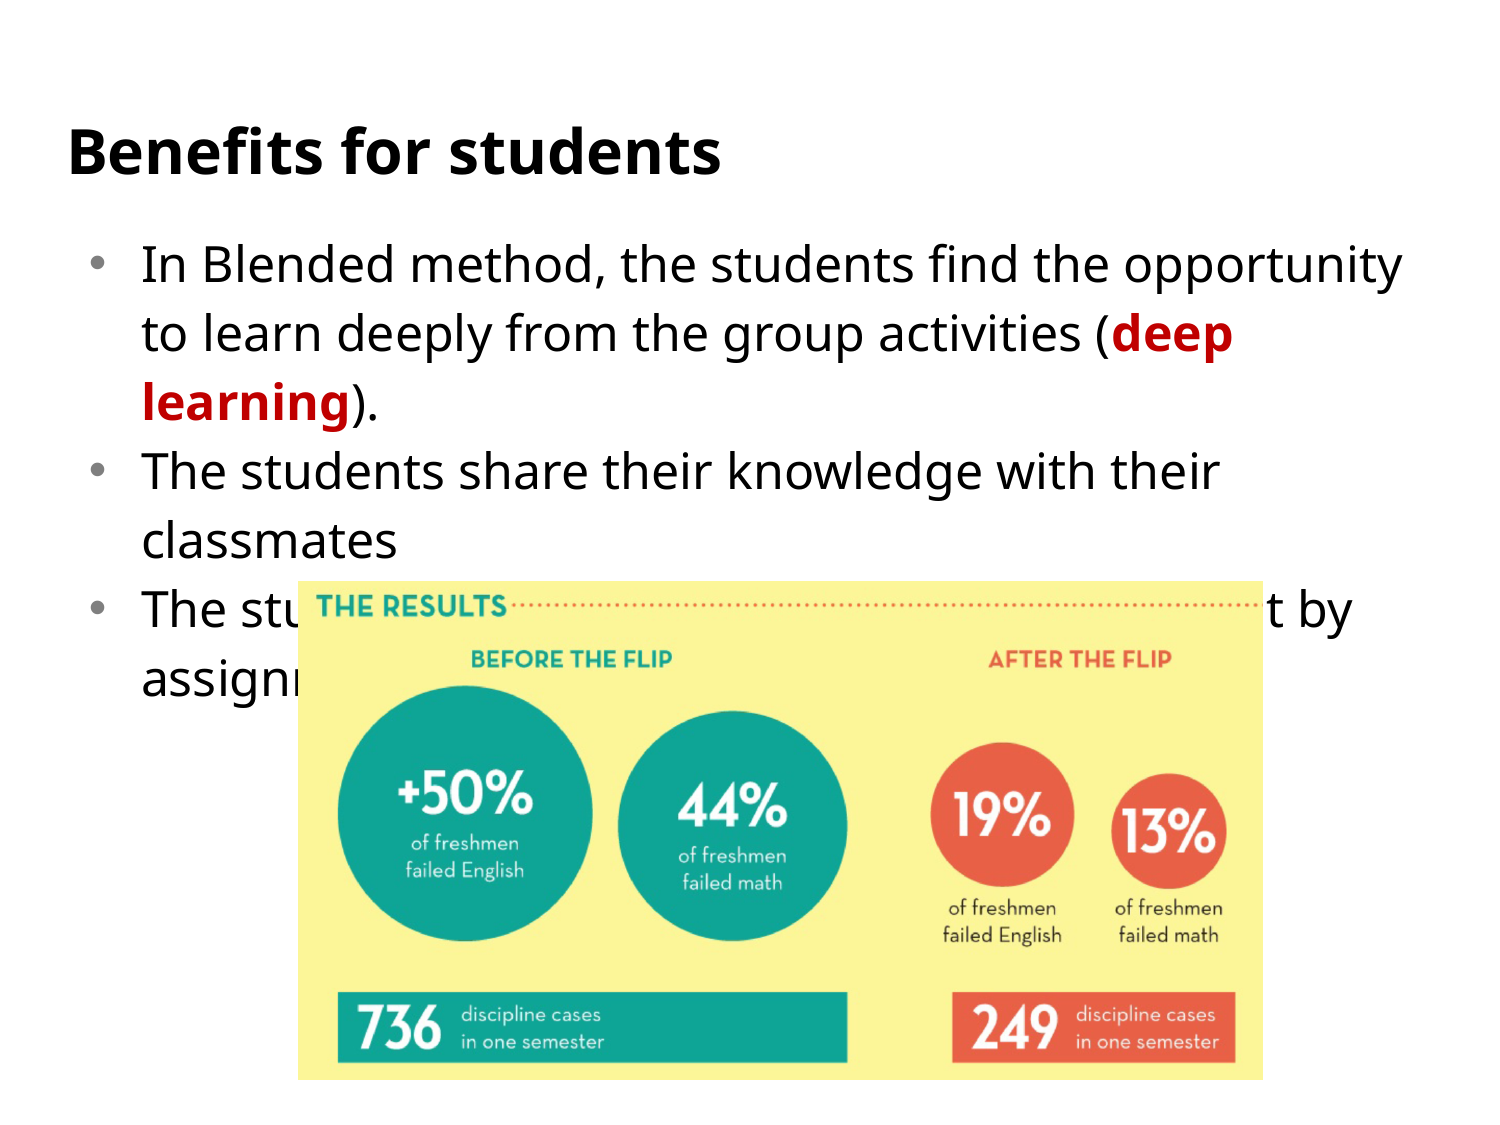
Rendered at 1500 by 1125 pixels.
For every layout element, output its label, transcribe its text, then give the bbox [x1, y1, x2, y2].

list In Blended method, the students find the opportunity to learn deeply from the group activities (deep learning). The students share their knowledge with their classmates The students practice their learnt course content by assignments. [51, 208, 1475, 1023]
picture [298, 581, 1263, 1080]
title Benefits for students [51, 97, 1449, 208]
